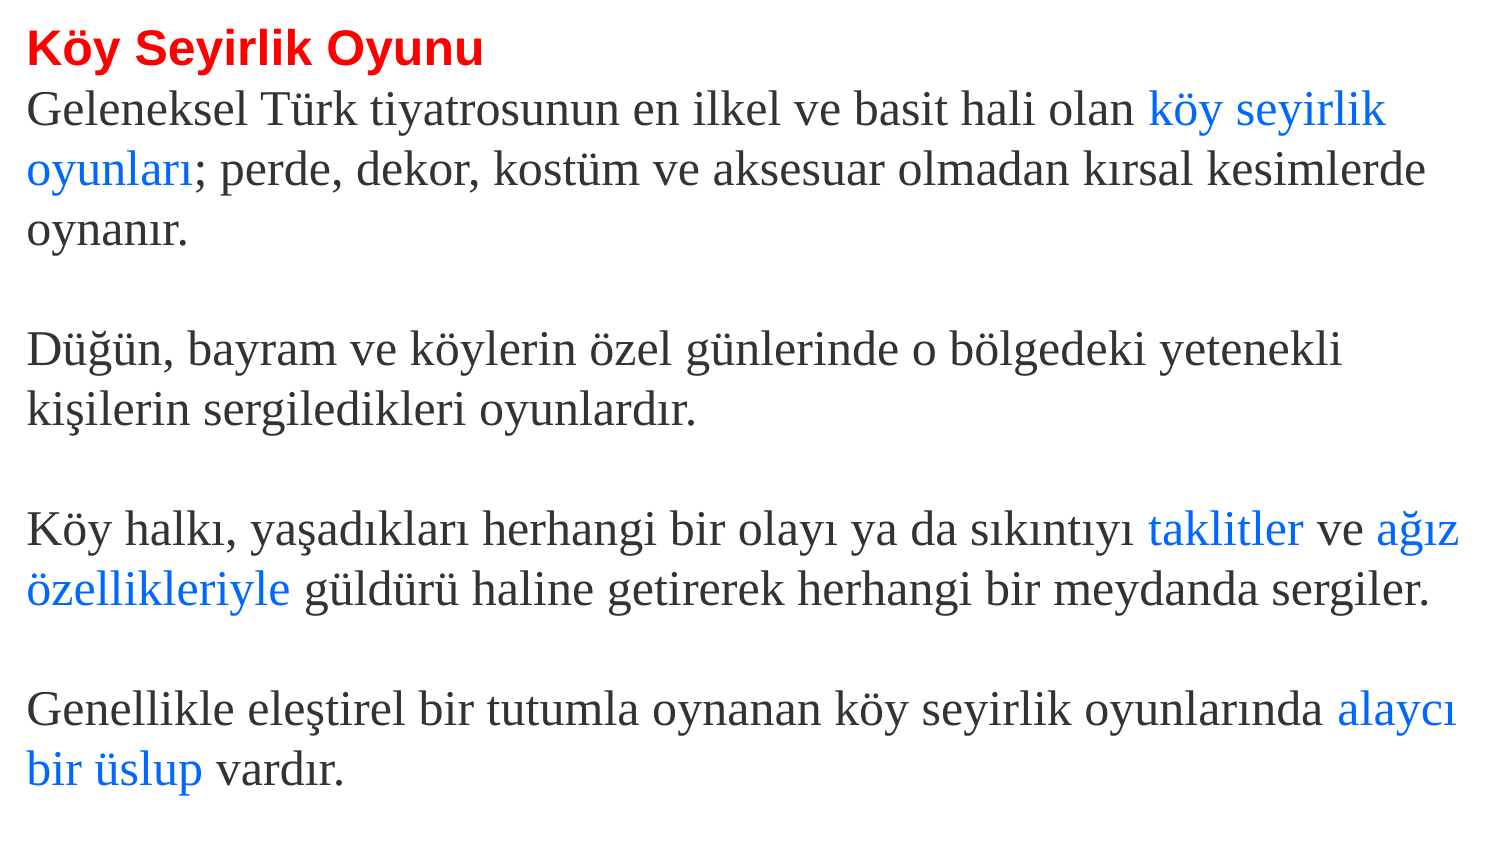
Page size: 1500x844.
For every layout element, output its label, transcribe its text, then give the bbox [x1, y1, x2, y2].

text_box Köy Seyirlik Oyunu Geleneksel Türk tiyatrosunun en ilkel ve basit hali olan köy seyirlik oyunları; perde, dekor, kostüm ve aksesuar olmadan kırsal kesimlerde oynanır. Düğün, bayram ve köylerin özel günlerinde o bölgedeki yetenekli kişilerin sergiledikleri oyunlardır. Köy halkı, yaşadıkları herhangi bir olayı ya da sıkıntıyı taklitler ve ağız özellikleriyle güldürü haline getirerek herhangi bir meydanda sergiler. Genellikle eleştirel bir tutumla oynanan köy seyirlik oyunlarında alaycı bir üslup vardır. [11, 8, 1489, 804]
